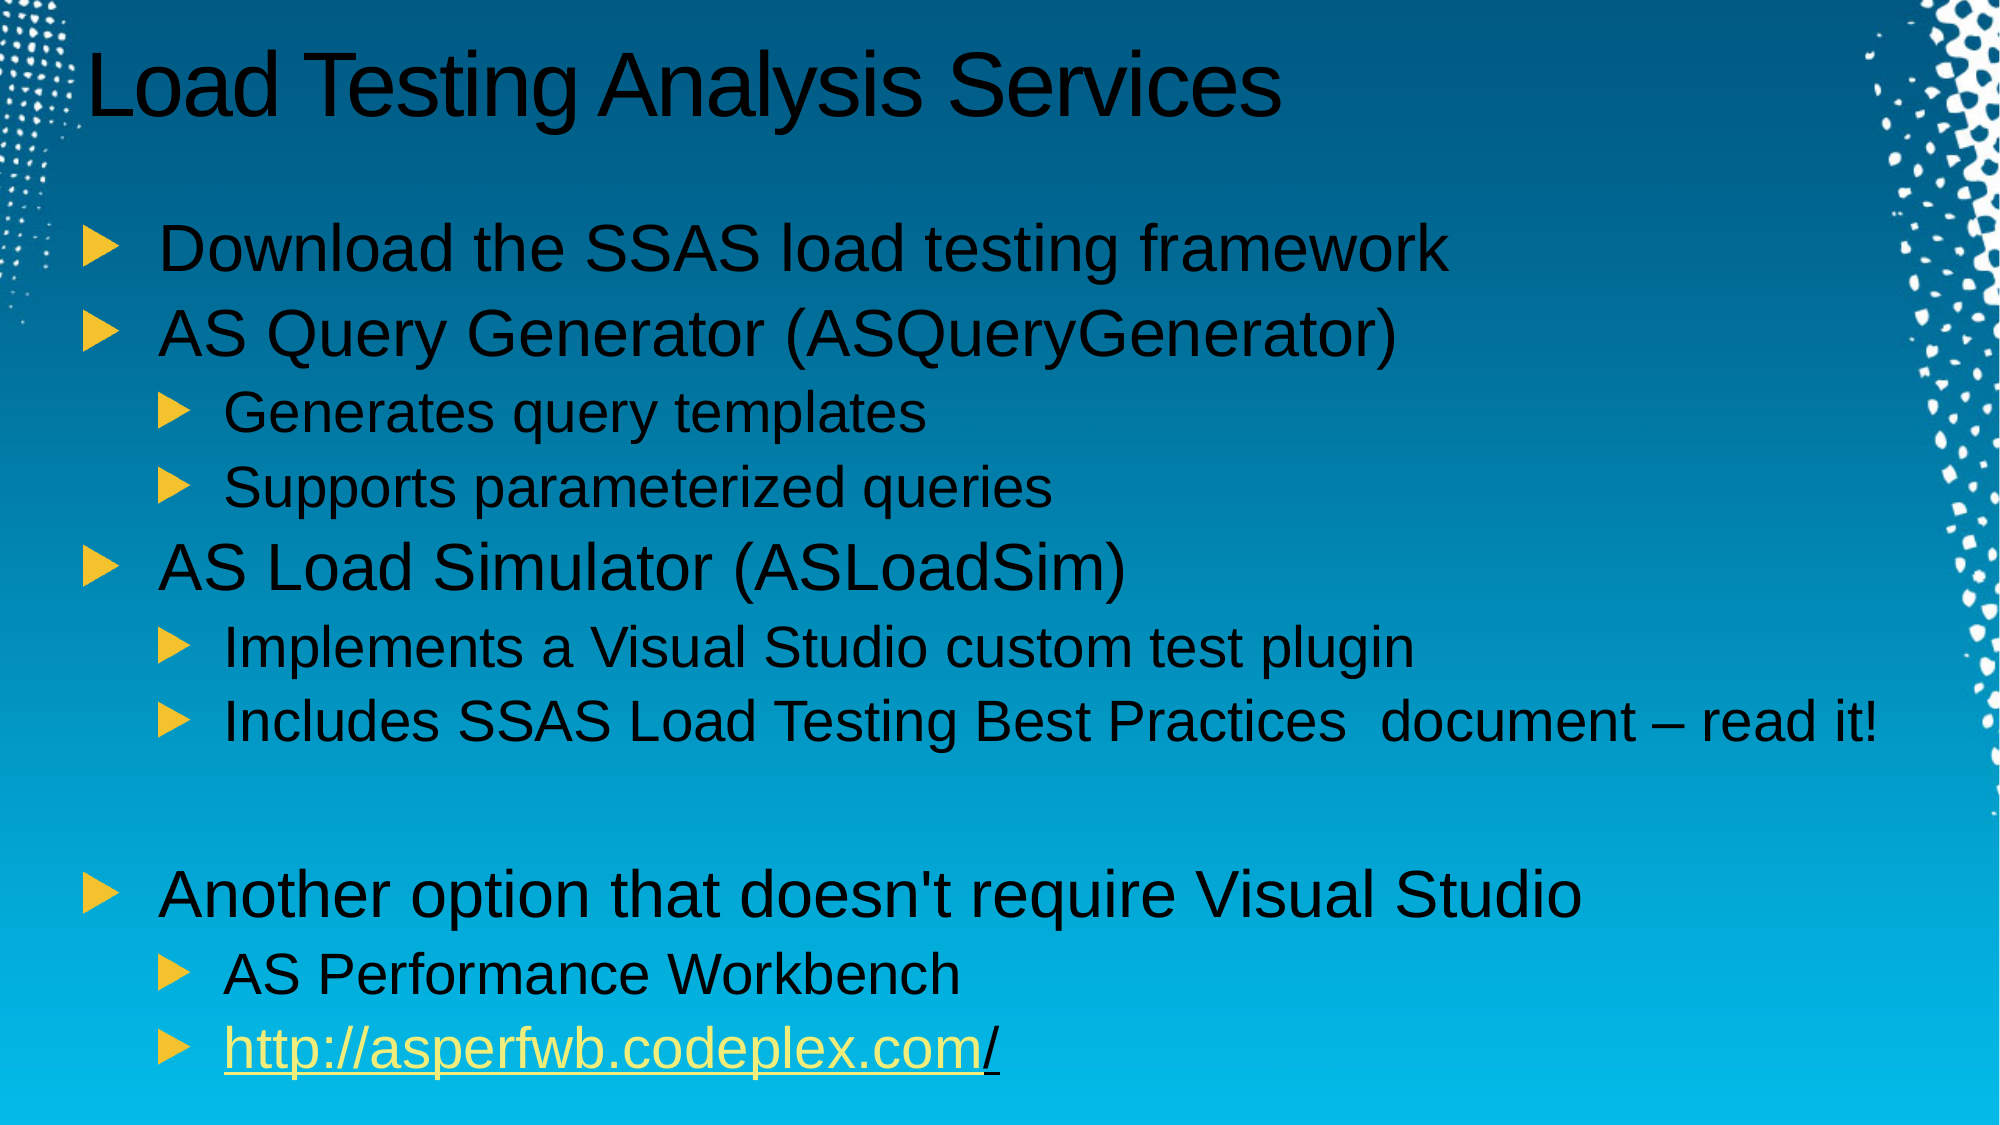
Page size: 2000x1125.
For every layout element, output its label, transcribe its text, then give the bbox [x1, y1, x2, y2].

picture [54, 76, 60, 83]
picture [159, 468, 188, 502]
picture [1945, 213, 1955, 220]
picture [6, 97, 12, 105]
picture [1922, 200, 1934, 207]
picture [1991, 747, 2000, 765]
picture [1917, 308, 1929, 326]
picture [33, 88, 42, 97]
picture [1994, 382, 2000, 391]
picture [1952, 502, 1967, 516]
picture [1963, 589, 1976, 607]
picture [11, 55, 21, 64]
picture [1938, 122, 1950, 133]
picture [159, 703, 188, 736]
picture [1974, 683, 1985, 694]
picture [159, 628, 188, 662]
picture [1946, 525, 1956, 533]
picture [1920, 257, 1932, 264]
picture [1935, 0, 2000, 306]
picture [1978, 517, 1987, 527]
picture [84, 311, 117, 350]
picture [18, 13, 26, 19]
picture [1980, 460, 1987, 469]
picture [1970, 426, 1980, 436]
picture [29, 27, 38, 38]
picture [24, 72, 32, 79]
picture [1928, 399, 1939, 415]
picture [1984, 349, 1992, 357]
picture [1921, 0, 1934, 8]
picture [1960, 392, 1970, 403]
picture [1969, 625, 1985, 642]
picture [1950, 359, 1960, 366]
picture [1941, 324, 1952, 332]
picture [1953, 301, 1962, 312]
picture [1955, 557, 1965, 573]
picture [1963, 335, 1972, 344]
picture [1991, 637, 2000, 652]
picture [1981, 604, 2000, 620]
picture [1929, 27, 1945, 45]
picture [1919, 367, 1930, 378]
picture [1968, 481, 1978, 492]
picture [0, 24, 9, 33]
picture [1915, 109, 1924, 119]
picture [41, 59, 48, 67]
picture [1988, 691, 2000, 709]
picture [9, 84, 15, 91]
picture [55, 62, 62, 69]
picture [1992, 438, 2000, 448]
picture [3, 10, 11, 18]
picture [58, 32, 66, 41]
picture [26, 57, 34, 68]
picture [28, 42, 36, 53]
picture [0, 40, 9, 45]
picture [1983, 404, 1992, 414]
picture [1982, 714, 1993, 729]
picture [47, 0, 57, 10]
picture [16, 143, 21, 151]
picture [84, 546, 117, 585]
picture [1930, 291, 1941, 297]
picture [1948, 413, 1958, 424]
picture [10, 69, 17, 78]
picture [45, 16, 55, 24]
picture [1979, 657, 1995, 676]
picture [16, 22, 23, 34]
picture [1889, 152, 1901, 166]
picture [18, 0, 29, 6]
picture [13, 41, 25, 49]
picture [0, 155, 5, 163]
picture [1942, 465, 1958, 483]
picture [159, 393, 188, 427]
picture [1973, 368, 1982, 380]
picture [1958, 445, 1968, 460]
picture [159, 955, 188, 989]
title Load Testing Analysis Services [85, 37, 1914, 138]
picture [56, 47, 64, 55]
picture [43, 42, 49, 53]
picture [1963, 535, 1977, 550]
picture [42, 31, 53, 39]
picture [1935, 431, 1946, 449]
picture [34, 101, 43, 111]
picture [1972, 570, 1986, 583]
picture [1942, 269, 1953, 276]
picture [1995, 582, 2000, 595]
picture [33, 0, 42, 10]
picture [1993, 321, 2000, 339]
picture [84, 226, 117, 265]
picture [1935, 379, 1948, 391]
picture [1925, 141, 1935, 155]
picture [1955, 246, 1965, 256]
picture [1988, 547, 2000, 561]
picture [1957, 187, 1971, 200]
picture [33, 116, 40, 124]
picture [1932, 235, 1943, 241]
picture [1972, 312, 1985, 322]
picture [84, 873, 117, 912]
picture [38, 74, 47, 80]
picture [1898, 188, 1912, 198]
picture [1990, 492, 2000, 505]
picture [1946, 155, 1961, 167]
picture [1925, 87, 1941, 99]
picture [1935, 177, 1945, 189]
list Download the SSAS load testing framework AS Query Generator (ASQueryGenerator) Generates query templates Supports parameterized queries AS Load Simulator (ASLoadSim) Implements a Visual Studio custom test plugin Includes SSAS Load Testing Best Practices document – read it! Another option that doesn't require Visual Studio AS Performance Workbench http://asperfwb.codeplex.com/ [83, 213, 1917, 1097]
picture [30, 14, 40, 23]
picture [1926, 344, 1939, 358]
picture [159, 1030, 188, 1063]
picture [1963, 278, 1976, 291]
picture [17, 129, 23, 136]
picture [1914, 164, 1923, 177]
picture [31, 131, 37, 138]
